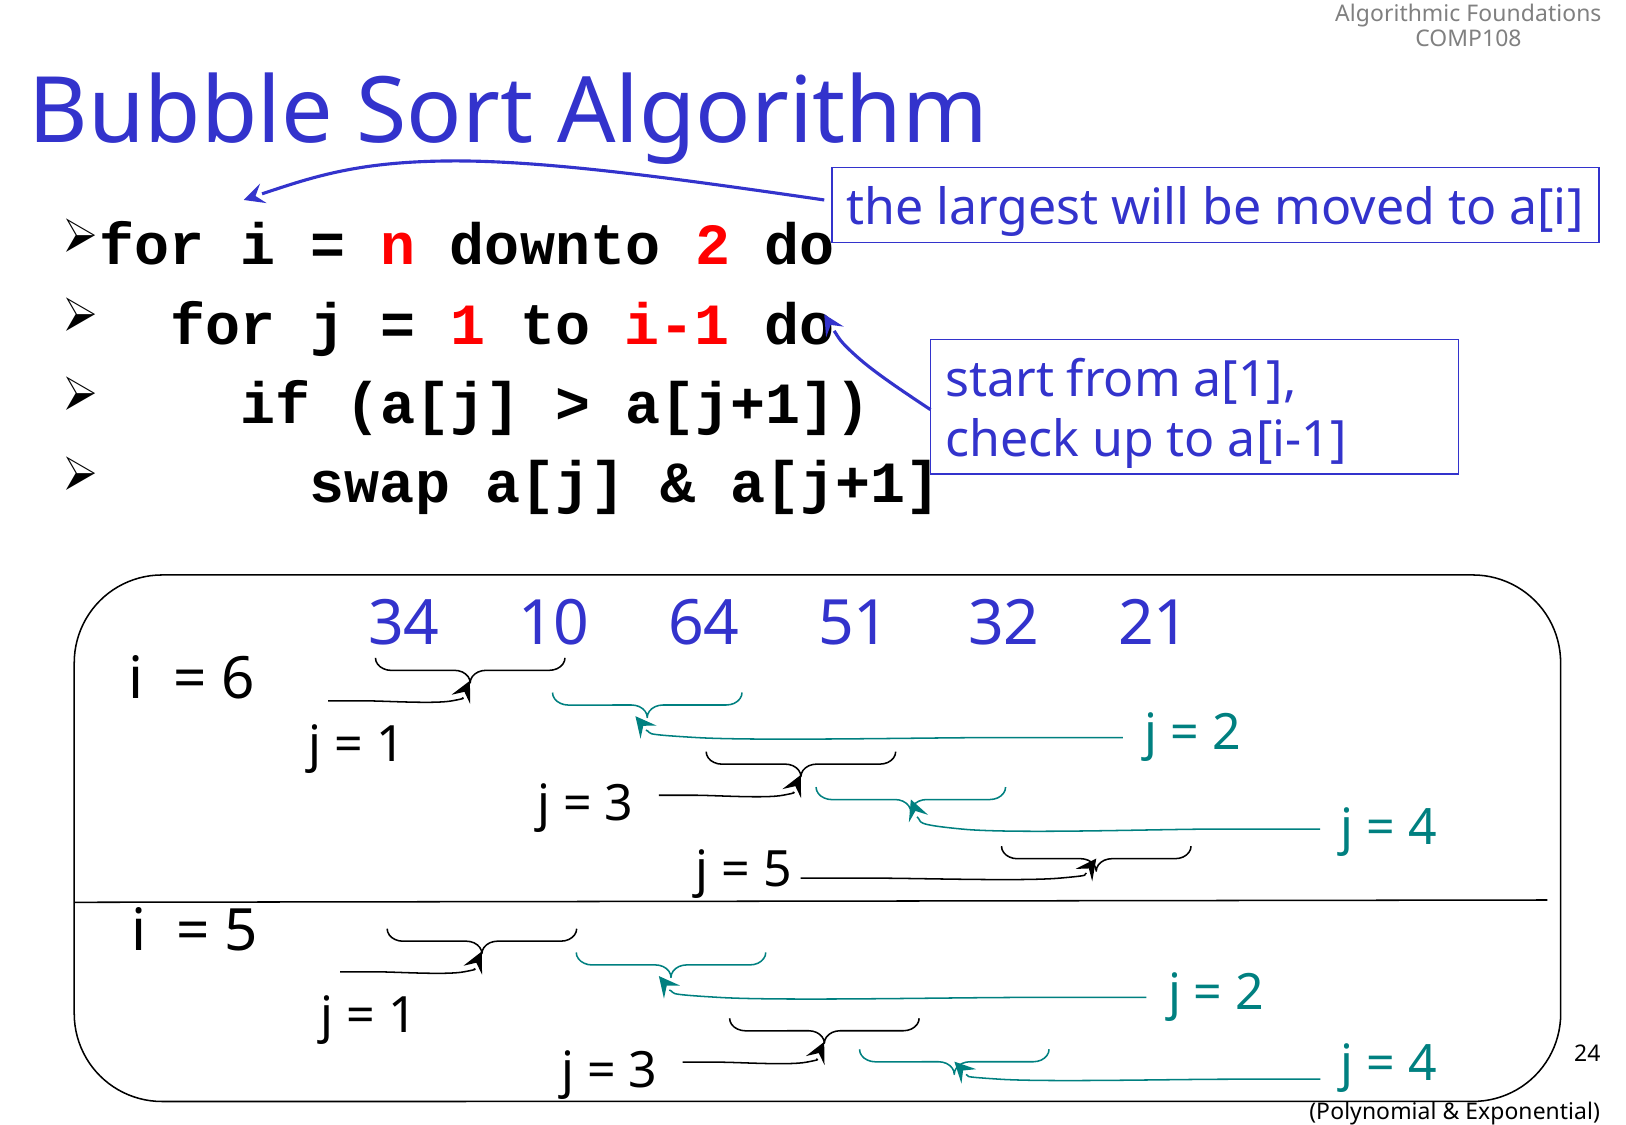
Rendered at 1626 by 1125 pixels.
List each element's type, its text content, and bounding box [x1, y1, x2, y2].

title Bubble Sort Algorithm [13, 12, 1625, 200]
text_box [375, 657, 565, 683]
list for i = n downto 2 do for j = 1 to i-1 do if (a[j] > a[j+1]) swap a[j] & a[j+1] [47, 212, 1375, 625]
text_box [658, 976, 1147, 1000]
text_box [576, 952, 766, 976]
text_box [908, 799, 1321, 832]
text_box [635, 716, 1123, 740]
text_box i = 6 [113, 632, 271, 718]
text_box [800, 858, 1097, 882]
text_box j = 2 [1153, 952, 1280, 1027]
text_box j = 3 [546, 1030, 673, 1105]
text_box j = 1 [294, 704, 420, 779]
text_box [824, 314, 931, 410]
text_box j = 4 [1325, 786, 1452, 862]
text_box [387, 928, 577, 954]
text_box [243, 160, 825, 204]
text_box j = 4 [1325, 1023, 1452, 1098]
text_box [816, 787, 1006, 809]
text_box j = 5 [681, 829, 807, 901]
text_box [658, 774, 802, 799]
text_box j = 1 [306, 975, 432, 1050]
text_box [552, 692, 743, 716]
text_box start from a[1], check up to a[i-1] [930, 339, 1459, 474]
text_box [328, 680, 471, 704]
text_box [954, 1061, 1321, 1084]
text_box [1001, 846, 1192, 872]
text_box [706, 751, 896, 777]
text_box 34 10 64 51 32 21 [353, 575, 1205, 665]
text_box the largest will be moved to a[i] [831, 167, 1599, 243]
text_box [682, 1041, 825, 1066]
text_box [340, 951, 483, 975]
text_box [729, 1018, 920, 1041]
text_box [74, 574, 1561, 1102]
text_box i = 5 [116, 885, 274, 970]
text_box [859, 1049, 1050, 1075]
text_box j = 2 [1129, 692, 1256, 768]
text_box j = 3 [522, 763, 649, 838]
slide_number 24 (Polynomial & Exponential) [1276, 1030, 1616, 1107]
